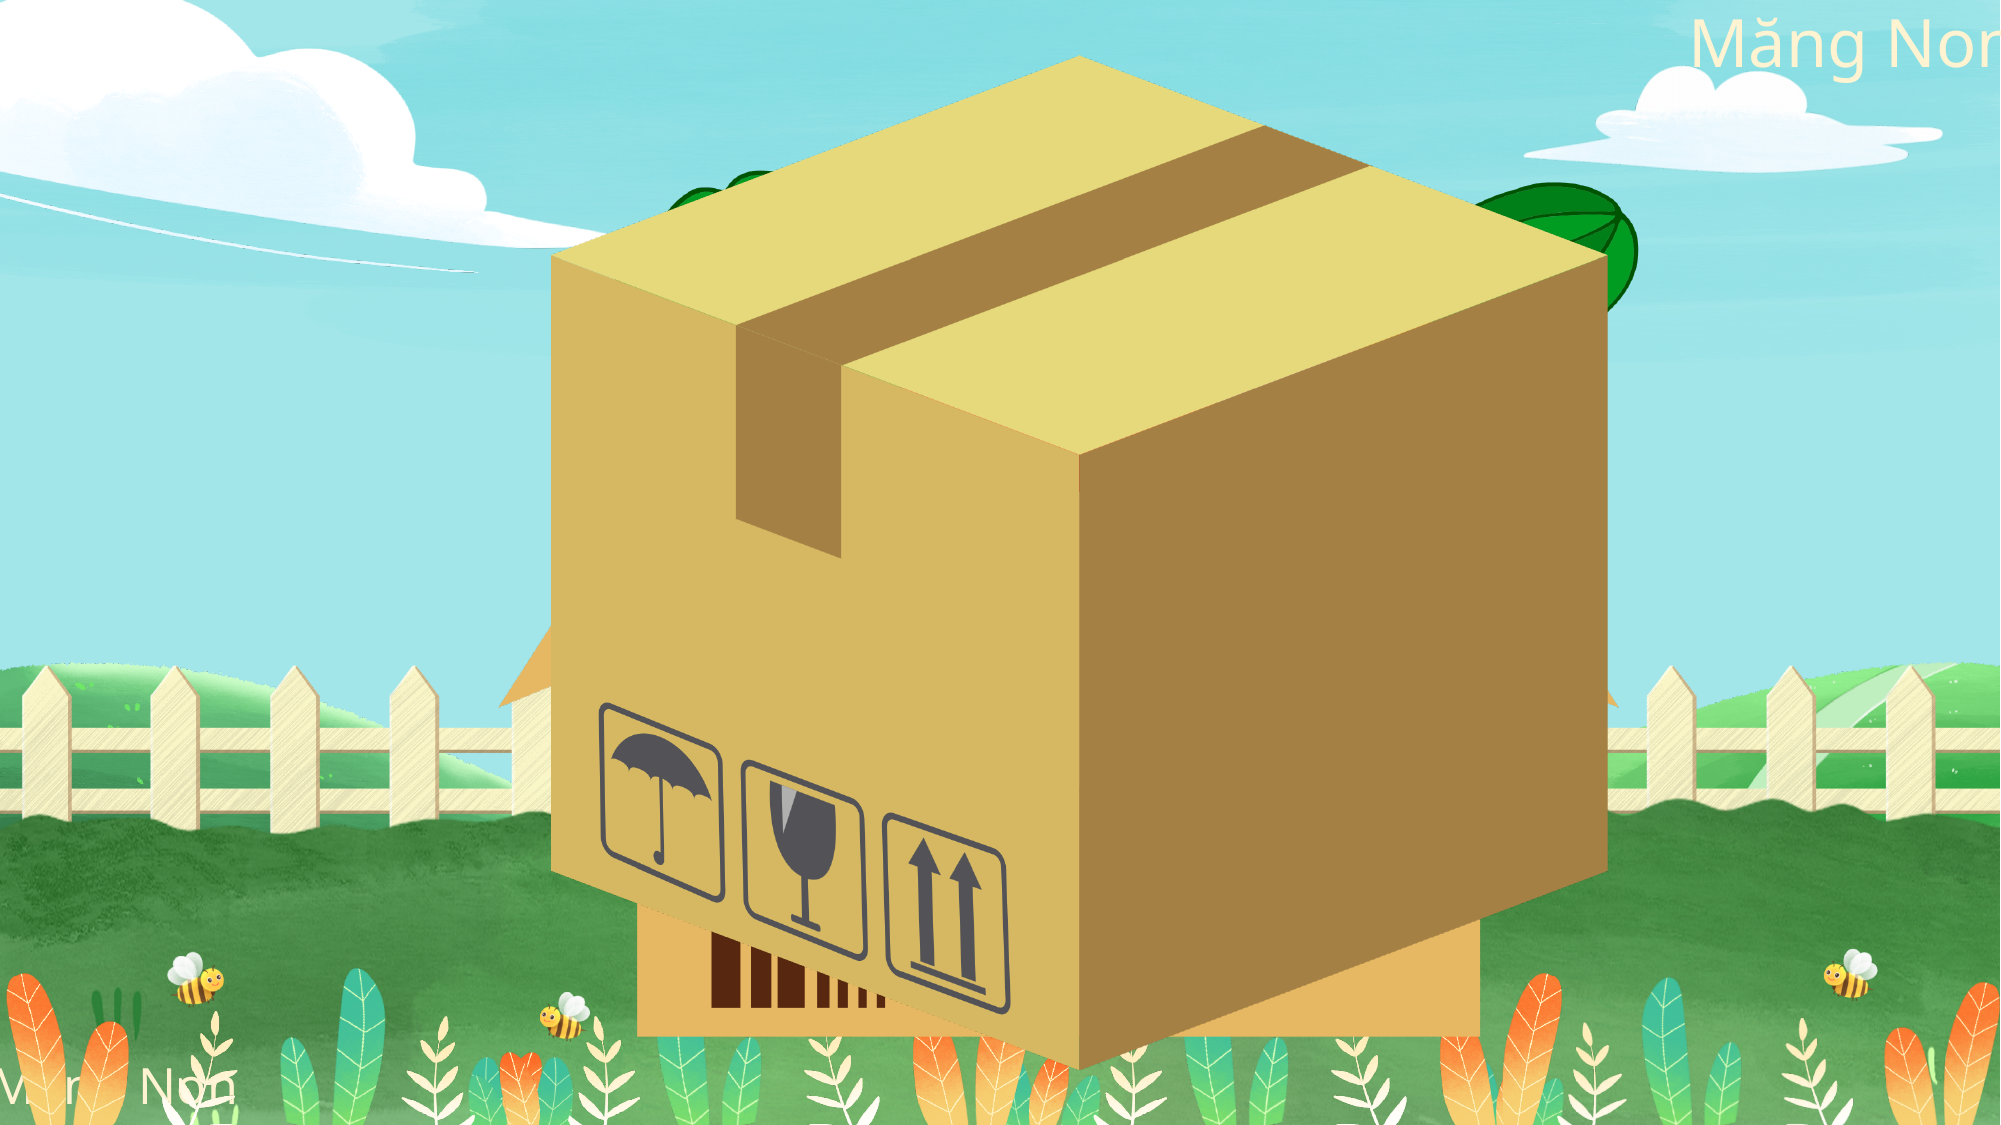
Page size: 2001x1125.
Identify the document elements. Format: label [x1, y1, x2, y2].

picture [0, 1077, 6, 1125]
picture [0, 0, 2000, 1079]
text_box [6, 936, 2000, 1125]
